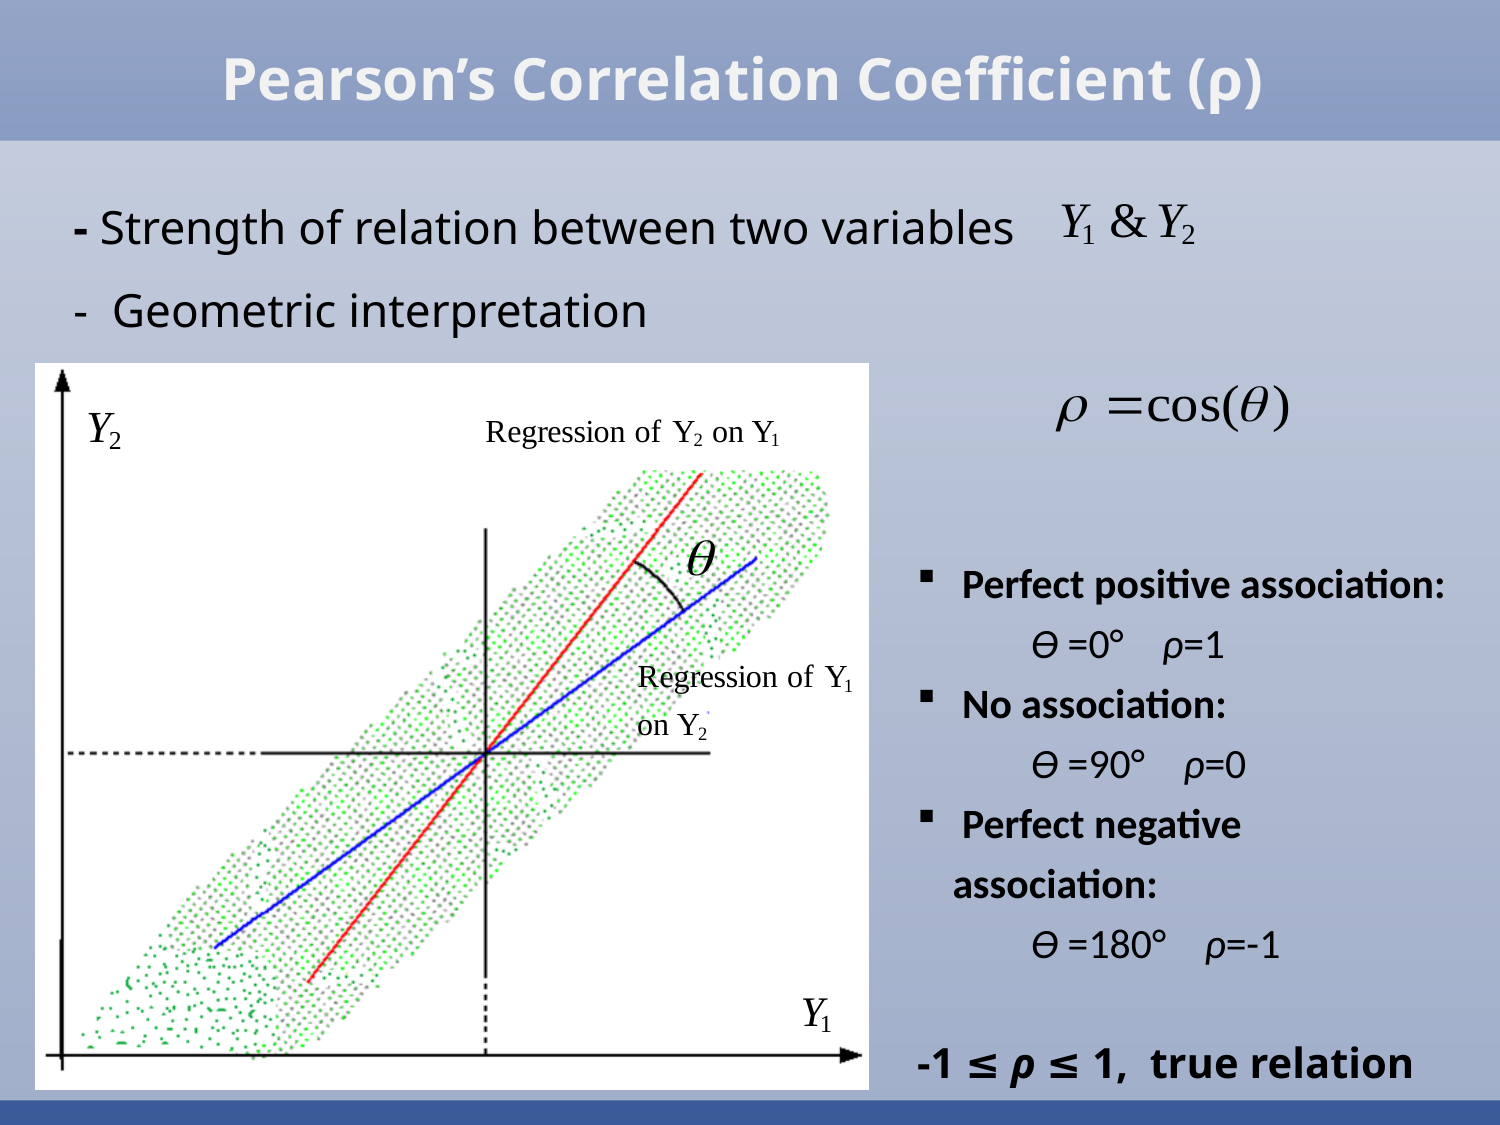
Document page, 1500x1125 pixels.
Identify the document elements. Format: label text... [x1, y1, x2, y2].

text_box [480, 409, 786, 456]
text_box Perfect positive association: ϴ =0° ρ=1 No association: ϴ =90° ρ=0 Perfect negative association: ϴ =180° ρ=-1 -1 ≤ ρ ≤ 1, true relation [902, 538, 1465, 1094]
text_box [632, 656, 858, 748]
text_box Pearson’s Correlation Coefficient (ρ) [0, 0, 1500, 120]
text_box [0, 140, 1500, 1101]
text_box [796, 984, 840, 1041]
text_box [81, 398, 146, 462]
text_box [1045, 373, 1302, 443]
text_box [679, 527, 727, 589]
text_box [1054, 187, 1204, 259]
picture [34, 363, 870, 1091]
text_box - Strength of relation between two variables - Geometric interpretation [58, 163, 1067, 344]
